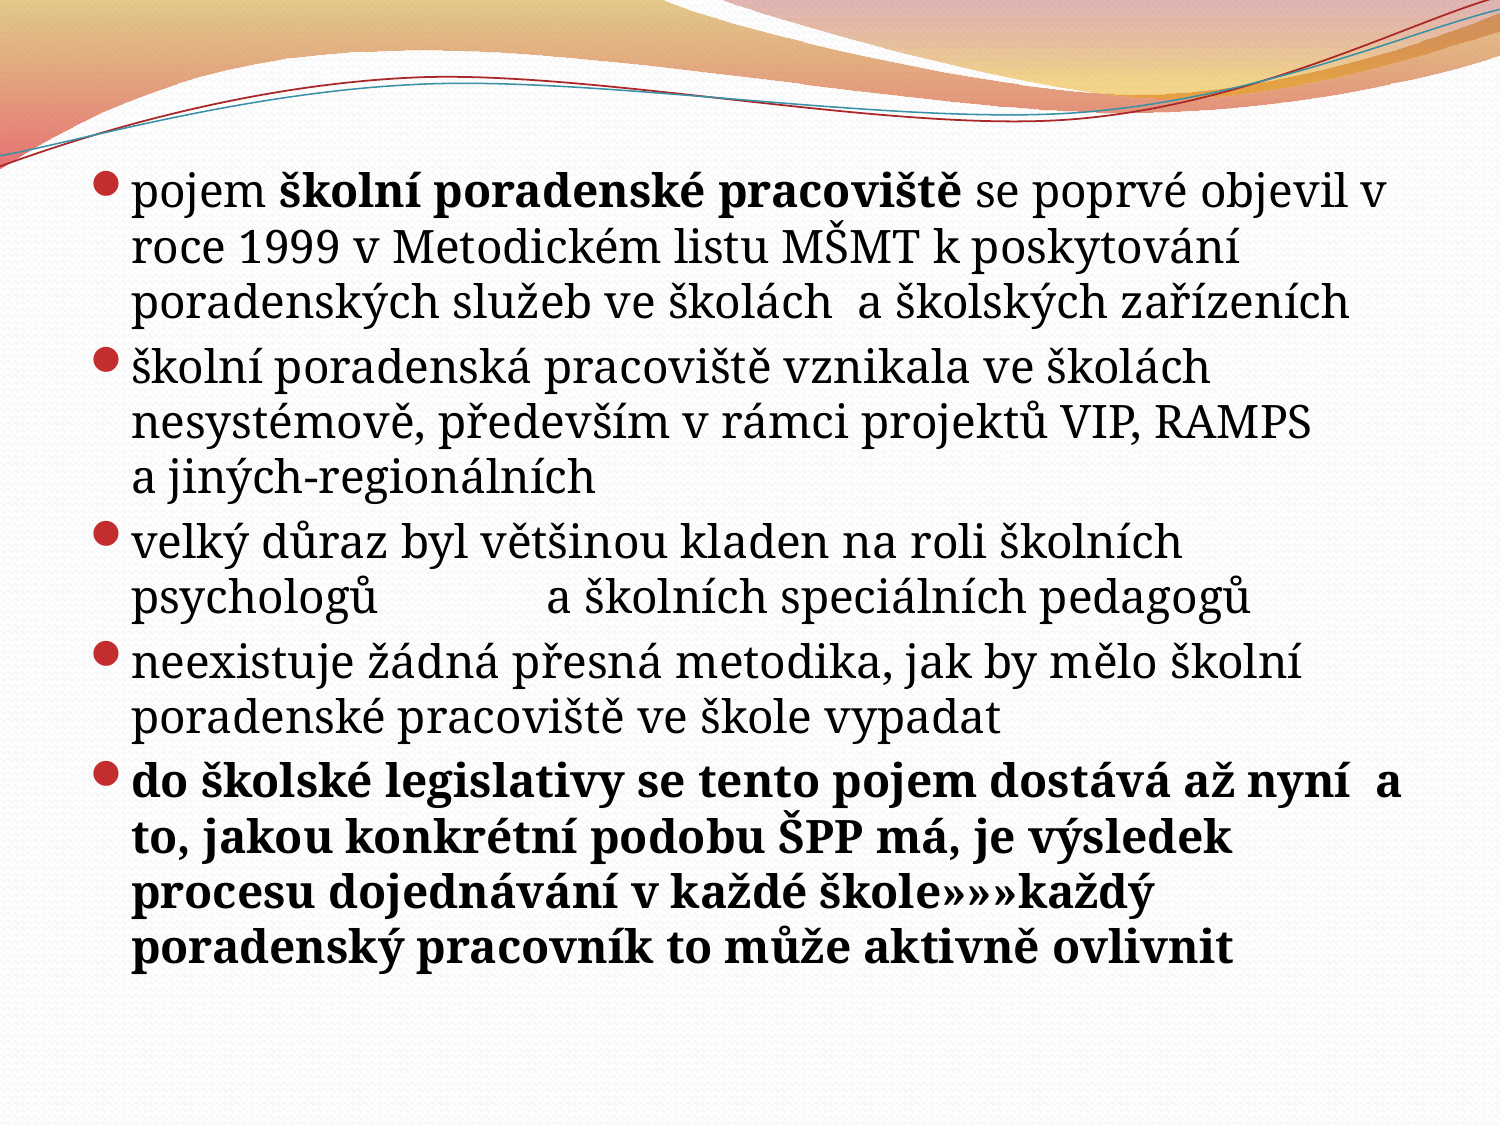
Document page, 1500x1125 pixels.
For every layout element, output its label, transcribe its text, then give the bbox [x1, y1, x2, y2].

list pojem školní poradenské pracoviště se poprvé objevil v roce 1999 v Metodickém listu MŠMT k poskytování poradenských služeb ve školách a školských zařízeních školní poradenská pracoviště vznikala ve školách nesystémově, především v rámci projektů VIP, RAMPS a jiných-regionálních velký důraz byl většinou kladen na roli školních psychologů a školních speciálních pedagogů neexistuje žádná přesná metodika, jak by mělo školní poradenské pracoviště ve škole vypadat do školské legislativy se tento pojem dostává až nyní a to, jakou konkrétní podobu ŠPP má, je výsledek procesu dojednávání v každé škole»»»každý poradenský pracovník to může aktivně ovlivnit [75, 90, 1425, 1000]
